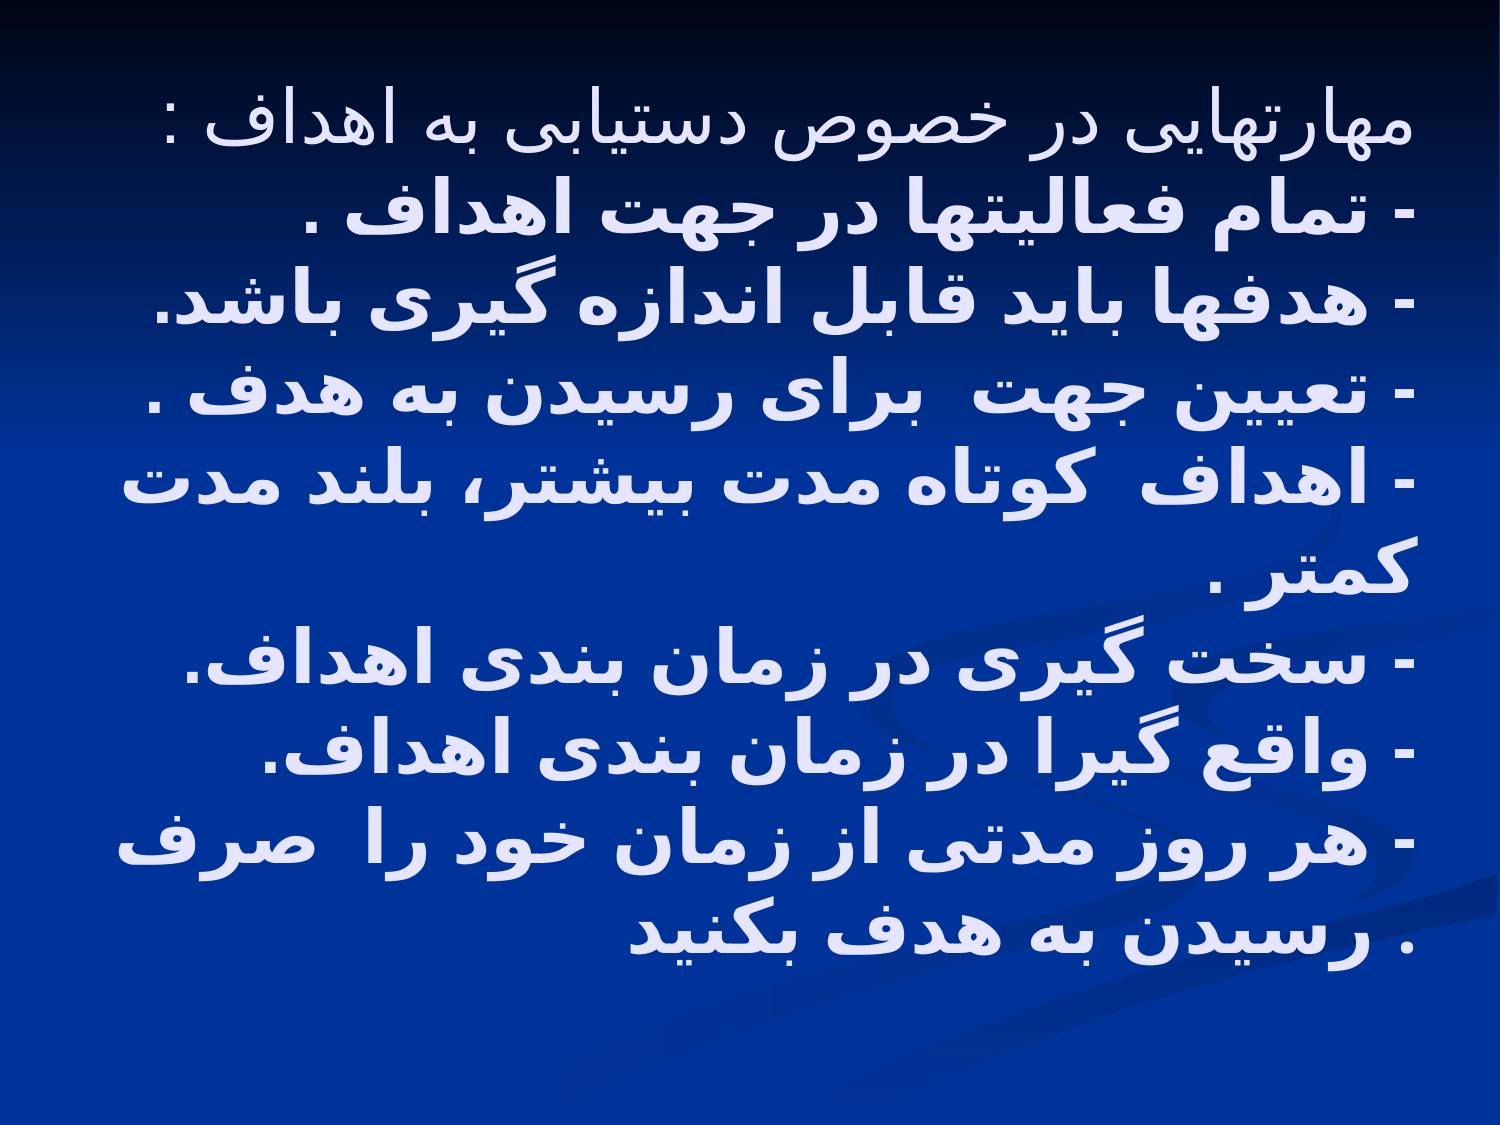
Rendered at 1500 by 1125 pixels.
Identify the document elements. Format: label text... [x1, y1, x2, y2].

title مهارتهایی در خصوص دستیابی به اهداف : - تمام فعالیتها در جهت اهداف . - هدفها باید قابل اندازه گیری باشد. - تعیین جهت برای رسیدن به هدف . - اهداف کوتاه مدت بیشتر، بلند مدت کمتر . - سخت گیری در زمان بندی اهداف. - واقع گیرا در زمان بندی اهداف. - هر روز مدتی از زمان خود را صرف رسیدن به هدف بکنید . [83, 470, 1434, 658]
